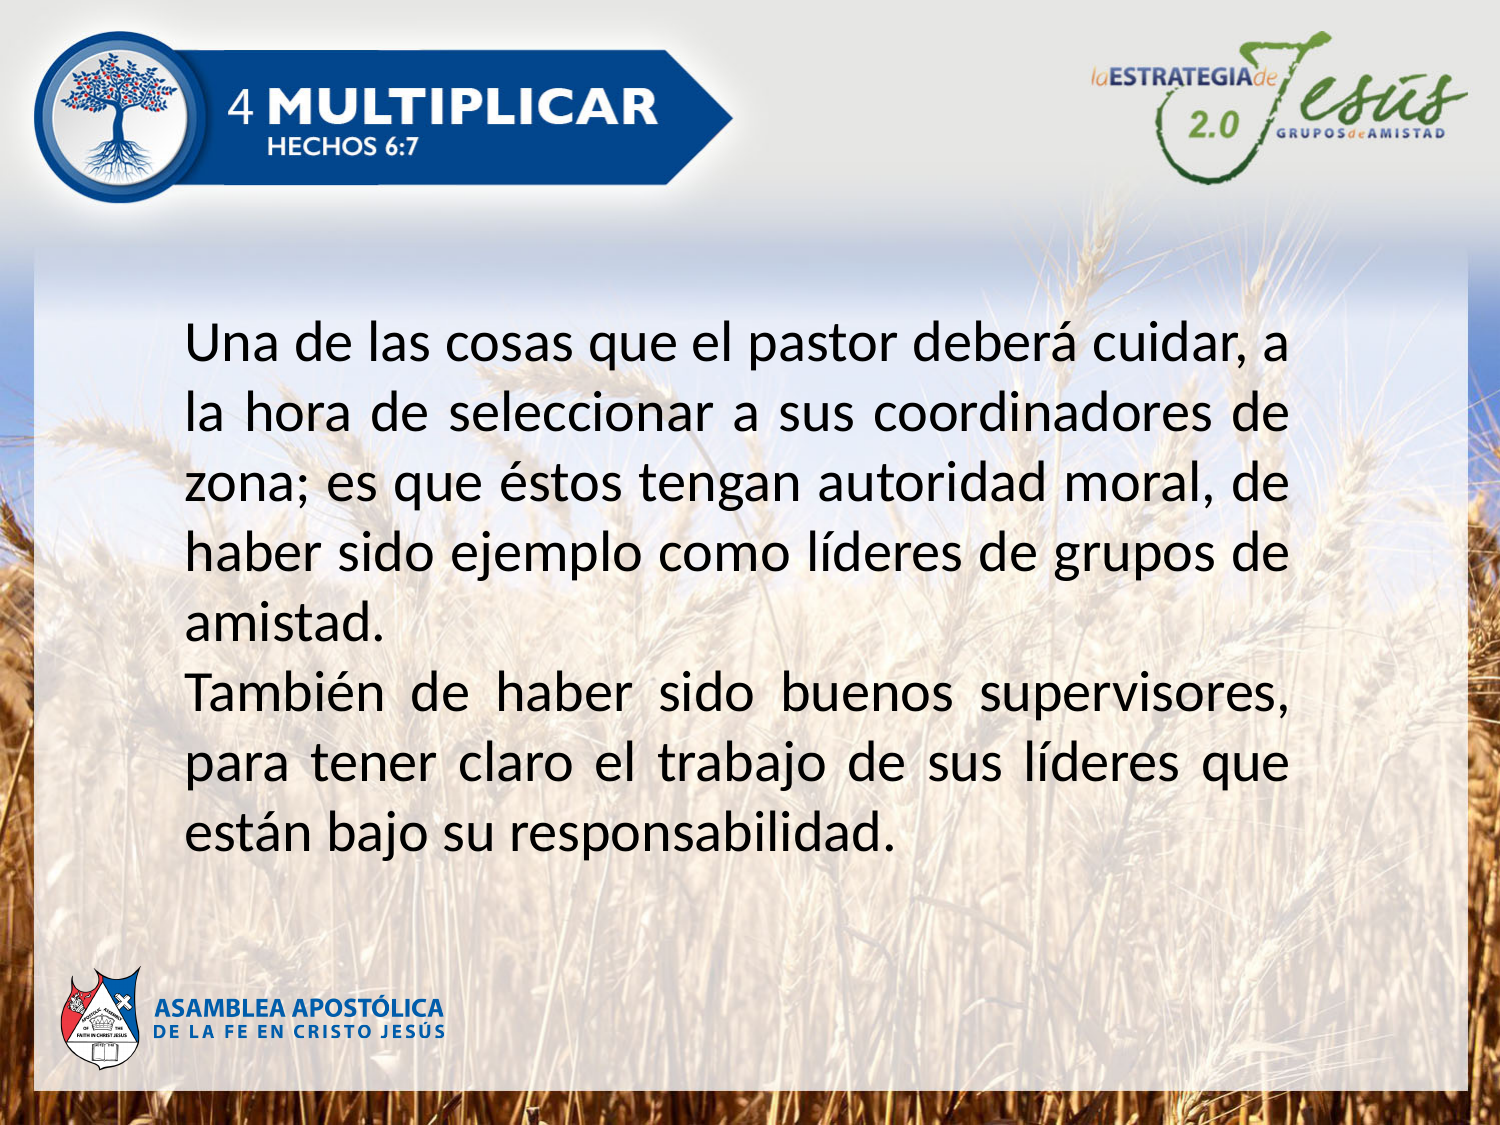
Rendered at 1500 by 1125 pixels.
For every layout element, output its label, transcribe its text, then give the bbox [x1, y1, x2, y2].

picture [0, 0, 1500, 1125]
text_box Una de las cosas que el pastor deberá cuidar, a la hora de seleccionar a sus coordinadores de zona; es que éstos tengan autoridad moral, de haber sido ejemplo como líderes de grupos de amistad. También de haber sido buenos supervisores, para tener claro el trabajo de sus líderes que están bajo su responsabilidad. [169, 295, 1307, 870]
